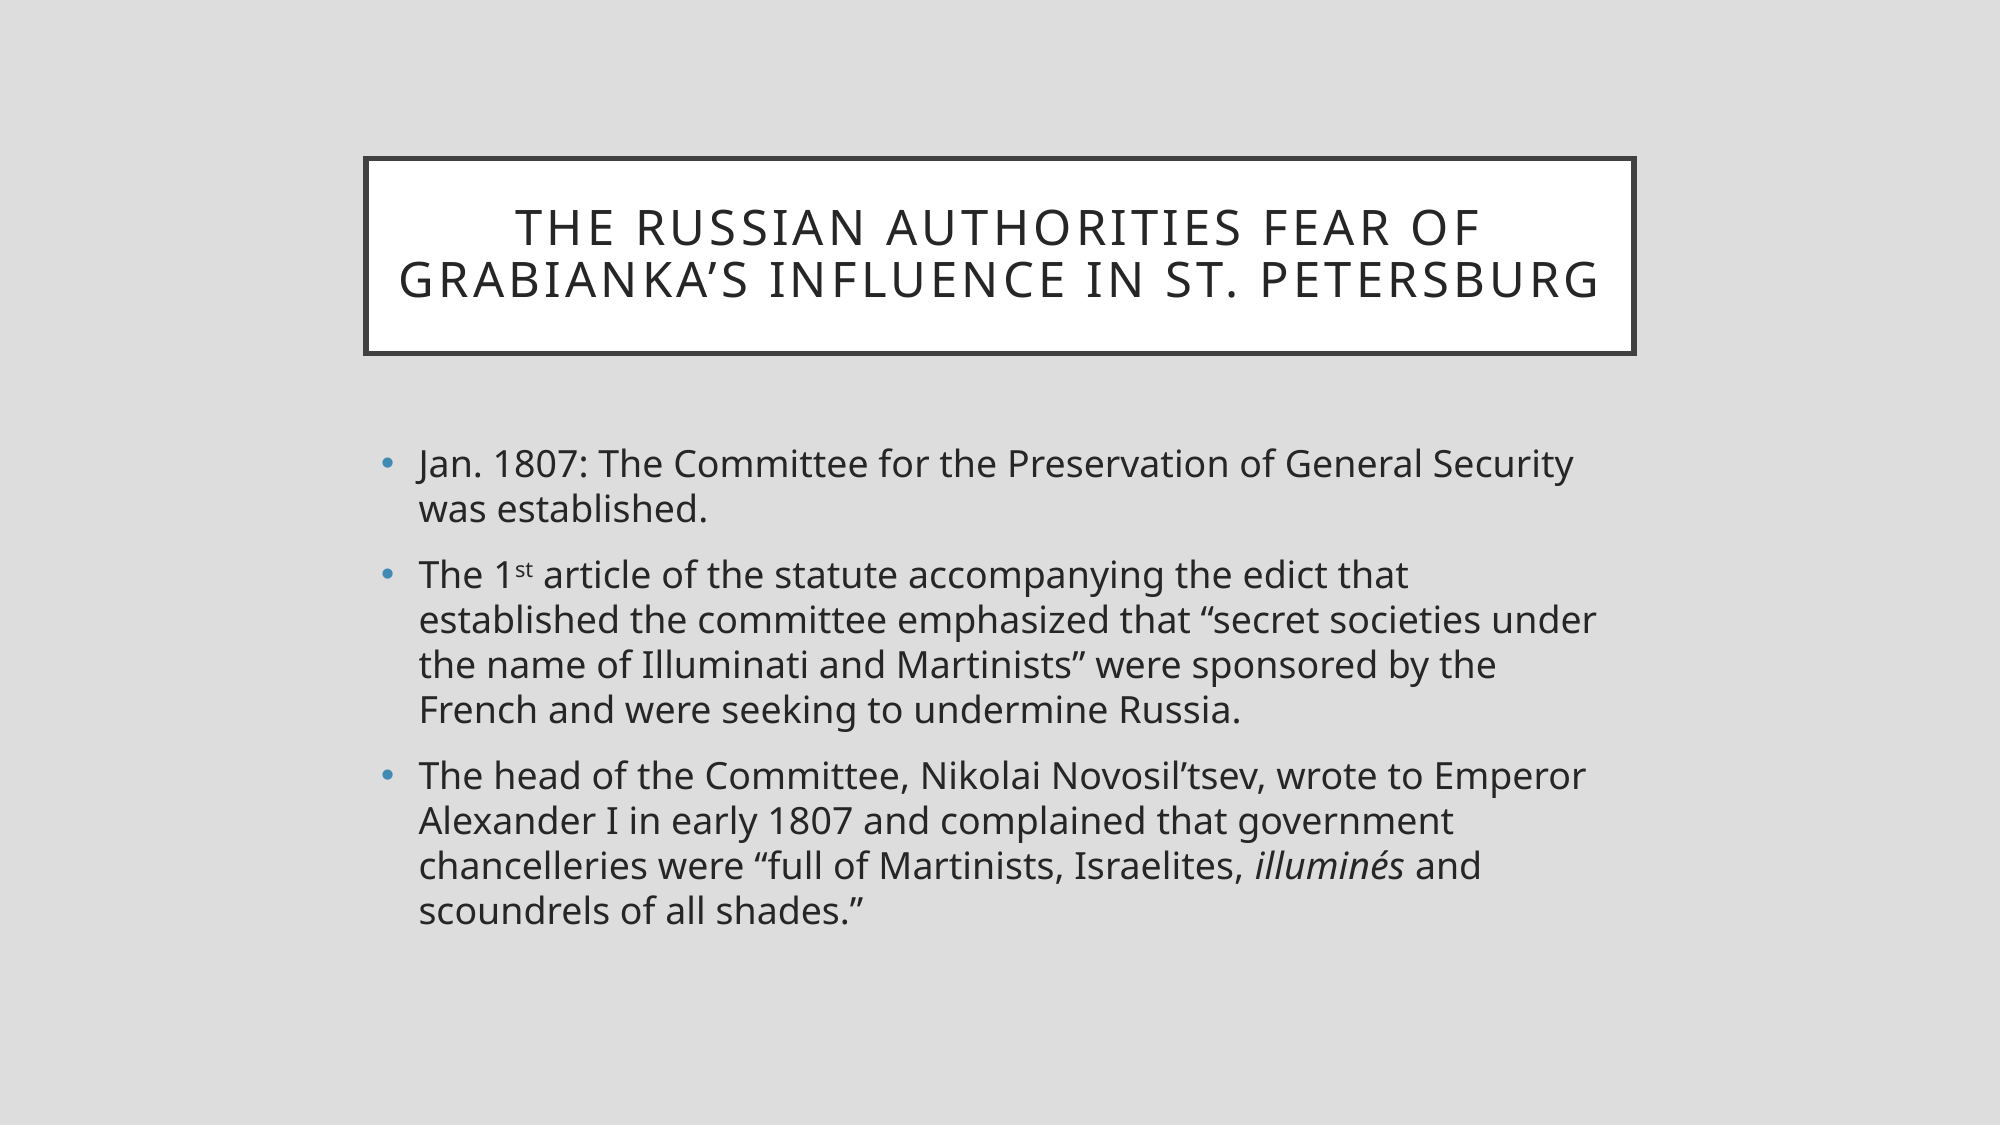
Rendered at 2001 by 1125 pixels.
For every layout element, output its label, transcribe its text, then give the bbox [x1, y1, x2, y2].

list Jan. 1807: The Committee for the Preservation of General Security was established. The 1st article of the statute accompanying the edict that established the committee emphasized that “secret societies under the name of Illuminati and Martinists” were sponsored by the French and were seeking to undermine Russia. The head of the Committee, Nikolai Novosil’tsev, wrote to Emperor Alexander I in early 1807 and complained that government chancelleries were “full of Martinists, Israelites, illuminés and scoundrels of all shades.” [366, 432, 1634, 942]
title The Russian Authorities Fear of Grabianka’s influence in st. Petersburg [363, 156, 1637, 356]
